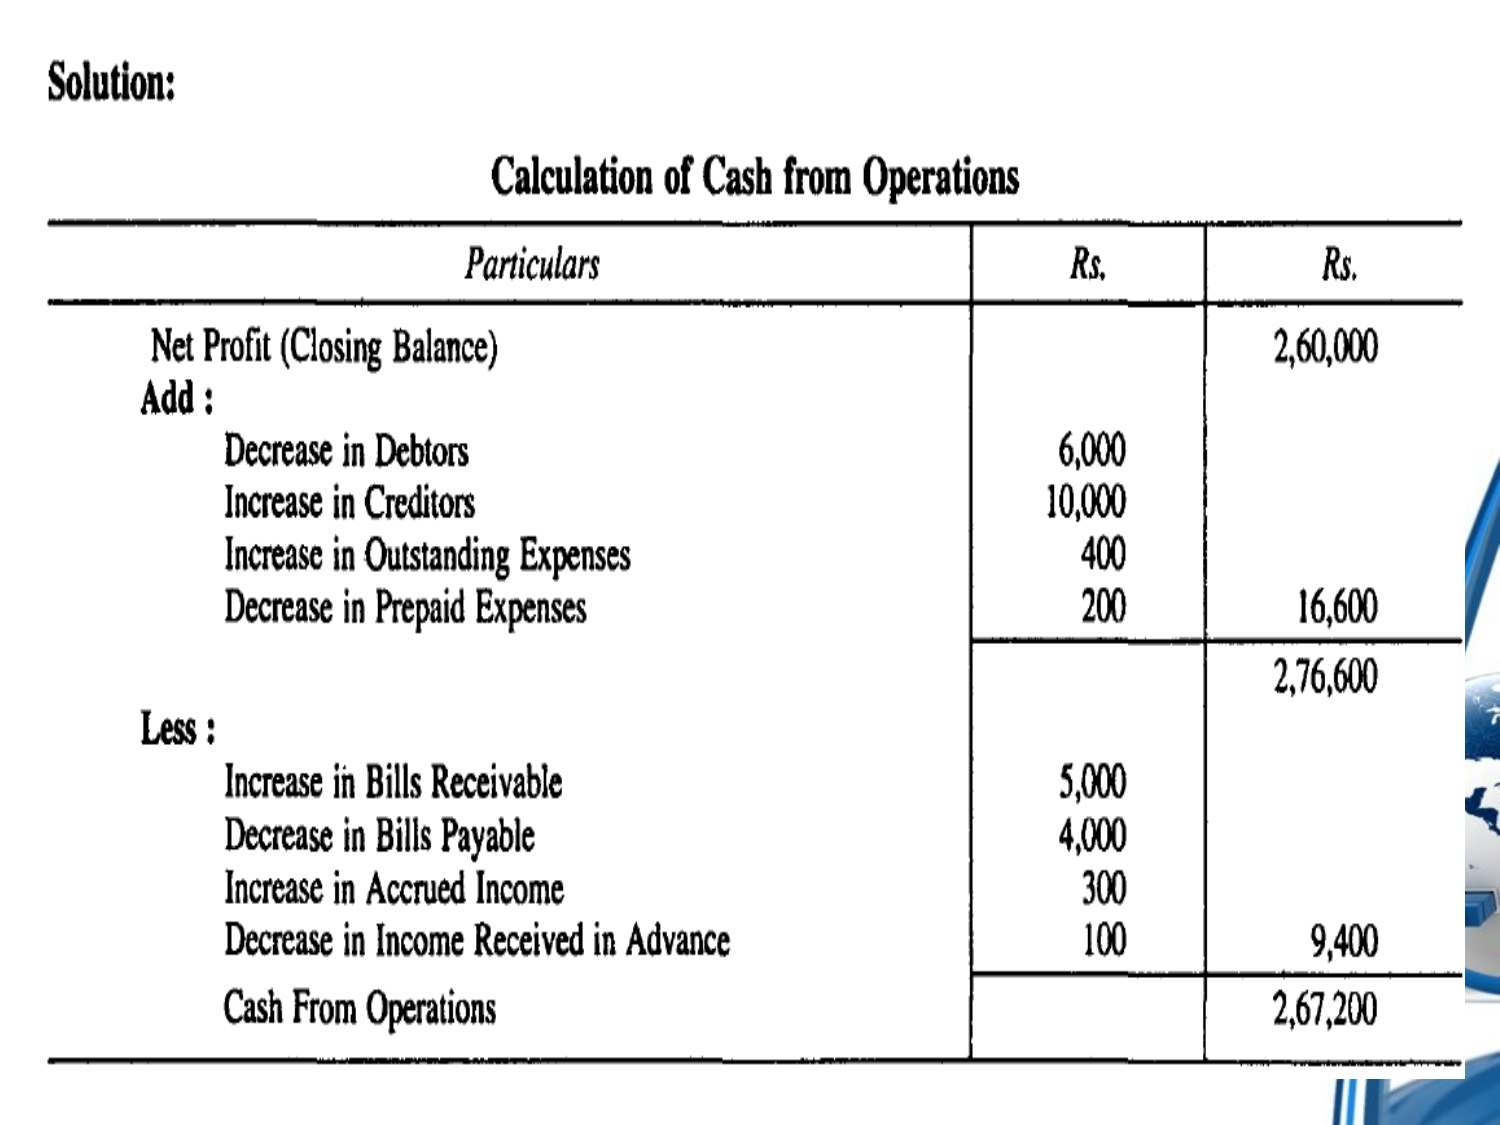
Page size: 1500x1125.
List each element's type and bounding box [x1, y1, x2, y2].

picture [1326, 448, 1500, 1125]
text_box [23, 46, 1465, 1079]
